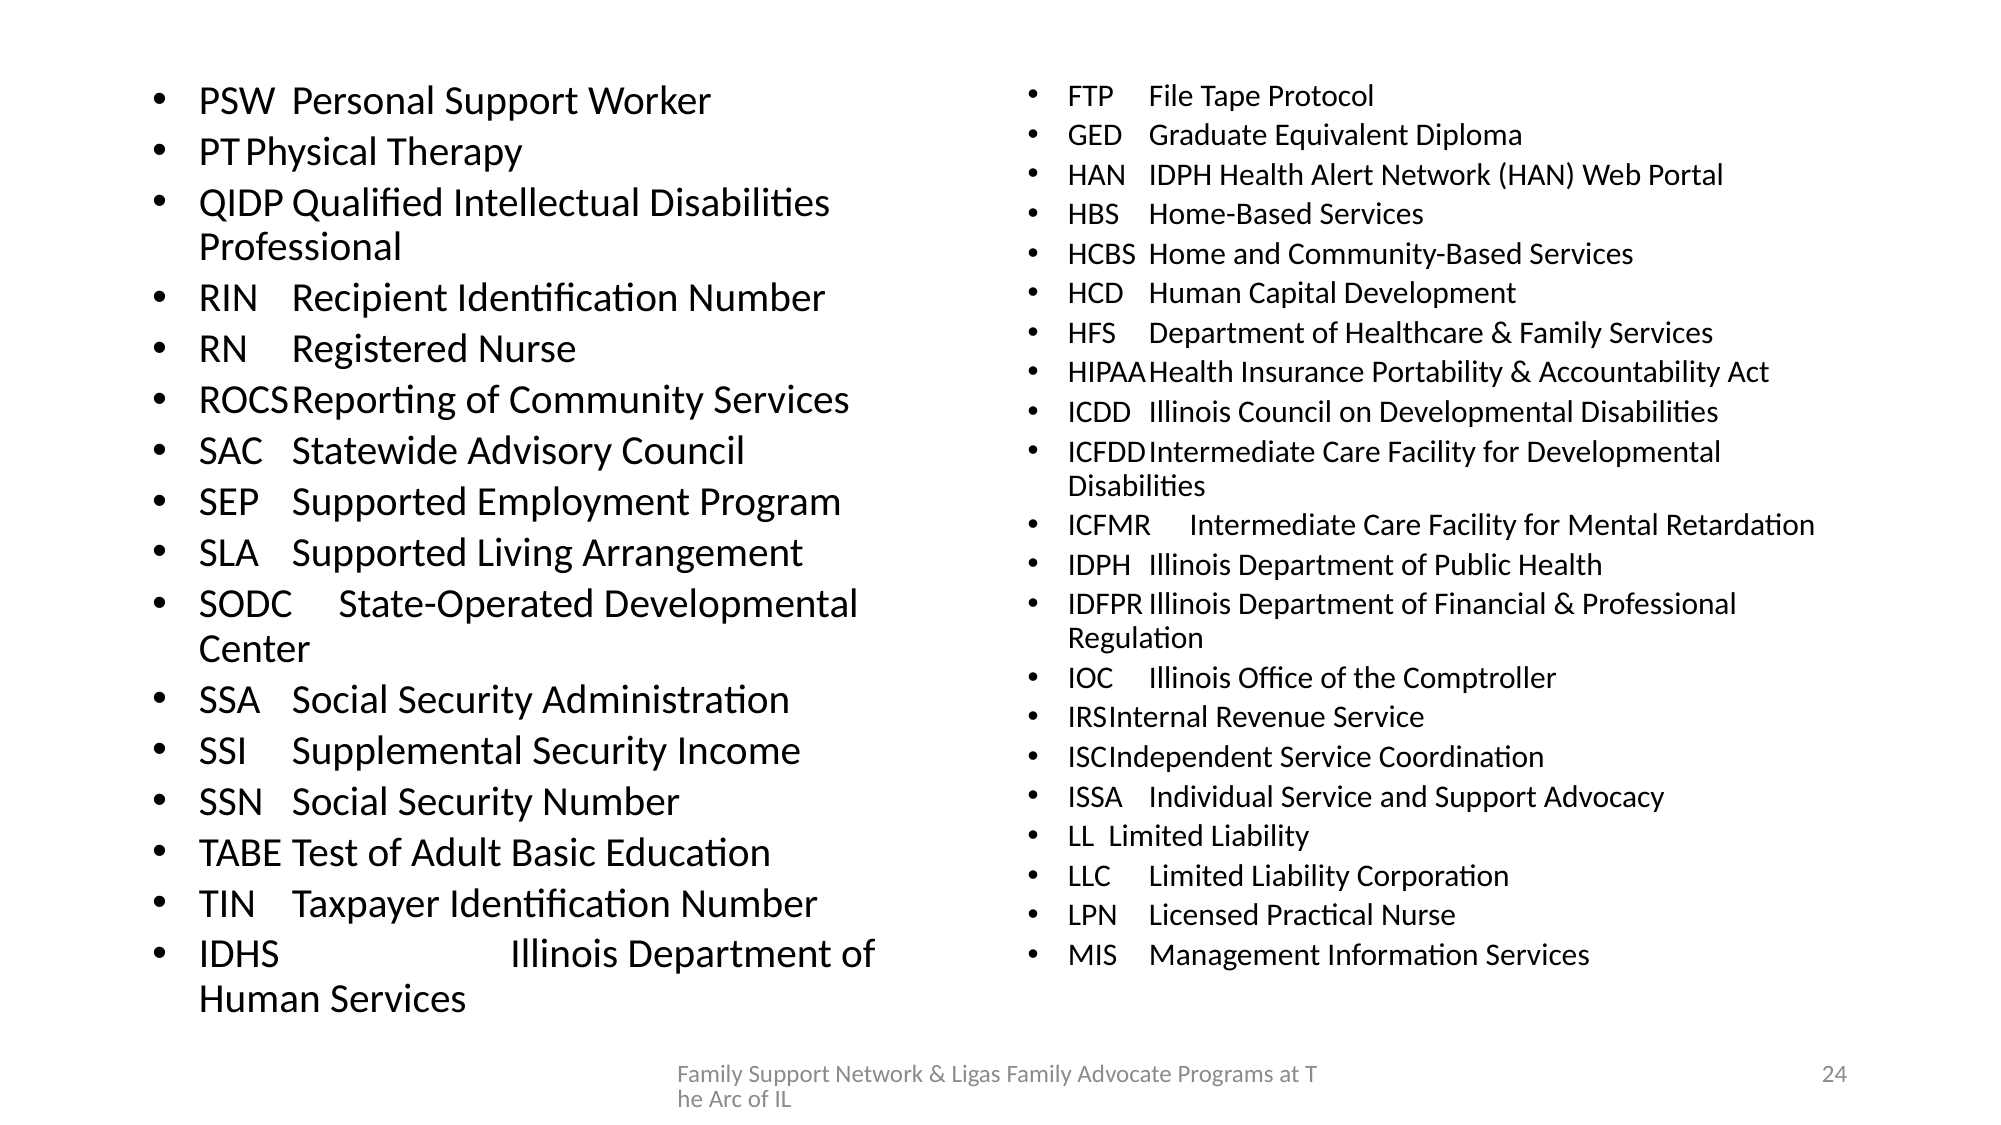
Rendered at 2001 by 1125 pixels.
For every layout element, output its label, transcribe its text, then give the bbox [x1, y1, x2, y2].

list PSW Personal Support Worker PT Physical Therapy QIDP Qualified Intellectual Disabilities Professional RIN Recipient Identification Number RN Registered Nurse ROCS Reporting of Community Services SAC Statewide Advisory Council SEP Supported Employment Program SLA Supported Living Arrangement SODC State-Operated Developmental Center SSA Social Security Administration SSI Supplemental Security Income SSN Social Security Number TABE Test of Adult Basic Education TIN Taxpayer Identification Number IDHS Illinois Department of Human Services [137, 71, 988, 1037]
list FTP File Tape Protocol GED Graduate Equivalent Diploma HAN IDPH Health Alert Network (HAN) Web Portal HBS Home-Based Services HCBS Home and Community-Based Services HCD Human Capital Development HFS Department of Healthcare & Family Services HIPAA Health Insurance Portability & Accountability Act ICDD Illinois Council on Developmental Disabilities ICFDD Intermediate Care Facility for Developmental Disabilities ICFMR Intermediate Care Facility for Mental Retardation IDPH Illinois Department of Public Health IDFPR Illinois Department of Financial & Professional Regulation IOC Illinois Office of the Comptroller IRS Internal Revenue Service ISC Independent Service Coordination ISSA Individual Service and Support Advocacy LL Limited Liability LLC Limited Liability Corporation LPN Licensed Practical Nurse MIS Management Information Services [1012, 71, 1863, 1014]
slide_number 24 [1412, 1042, 1863, 1103]
footer Family Support Network & Ligas Family Advocate Programs at The Arc of IL [662, 1042, 1338, 1103]
